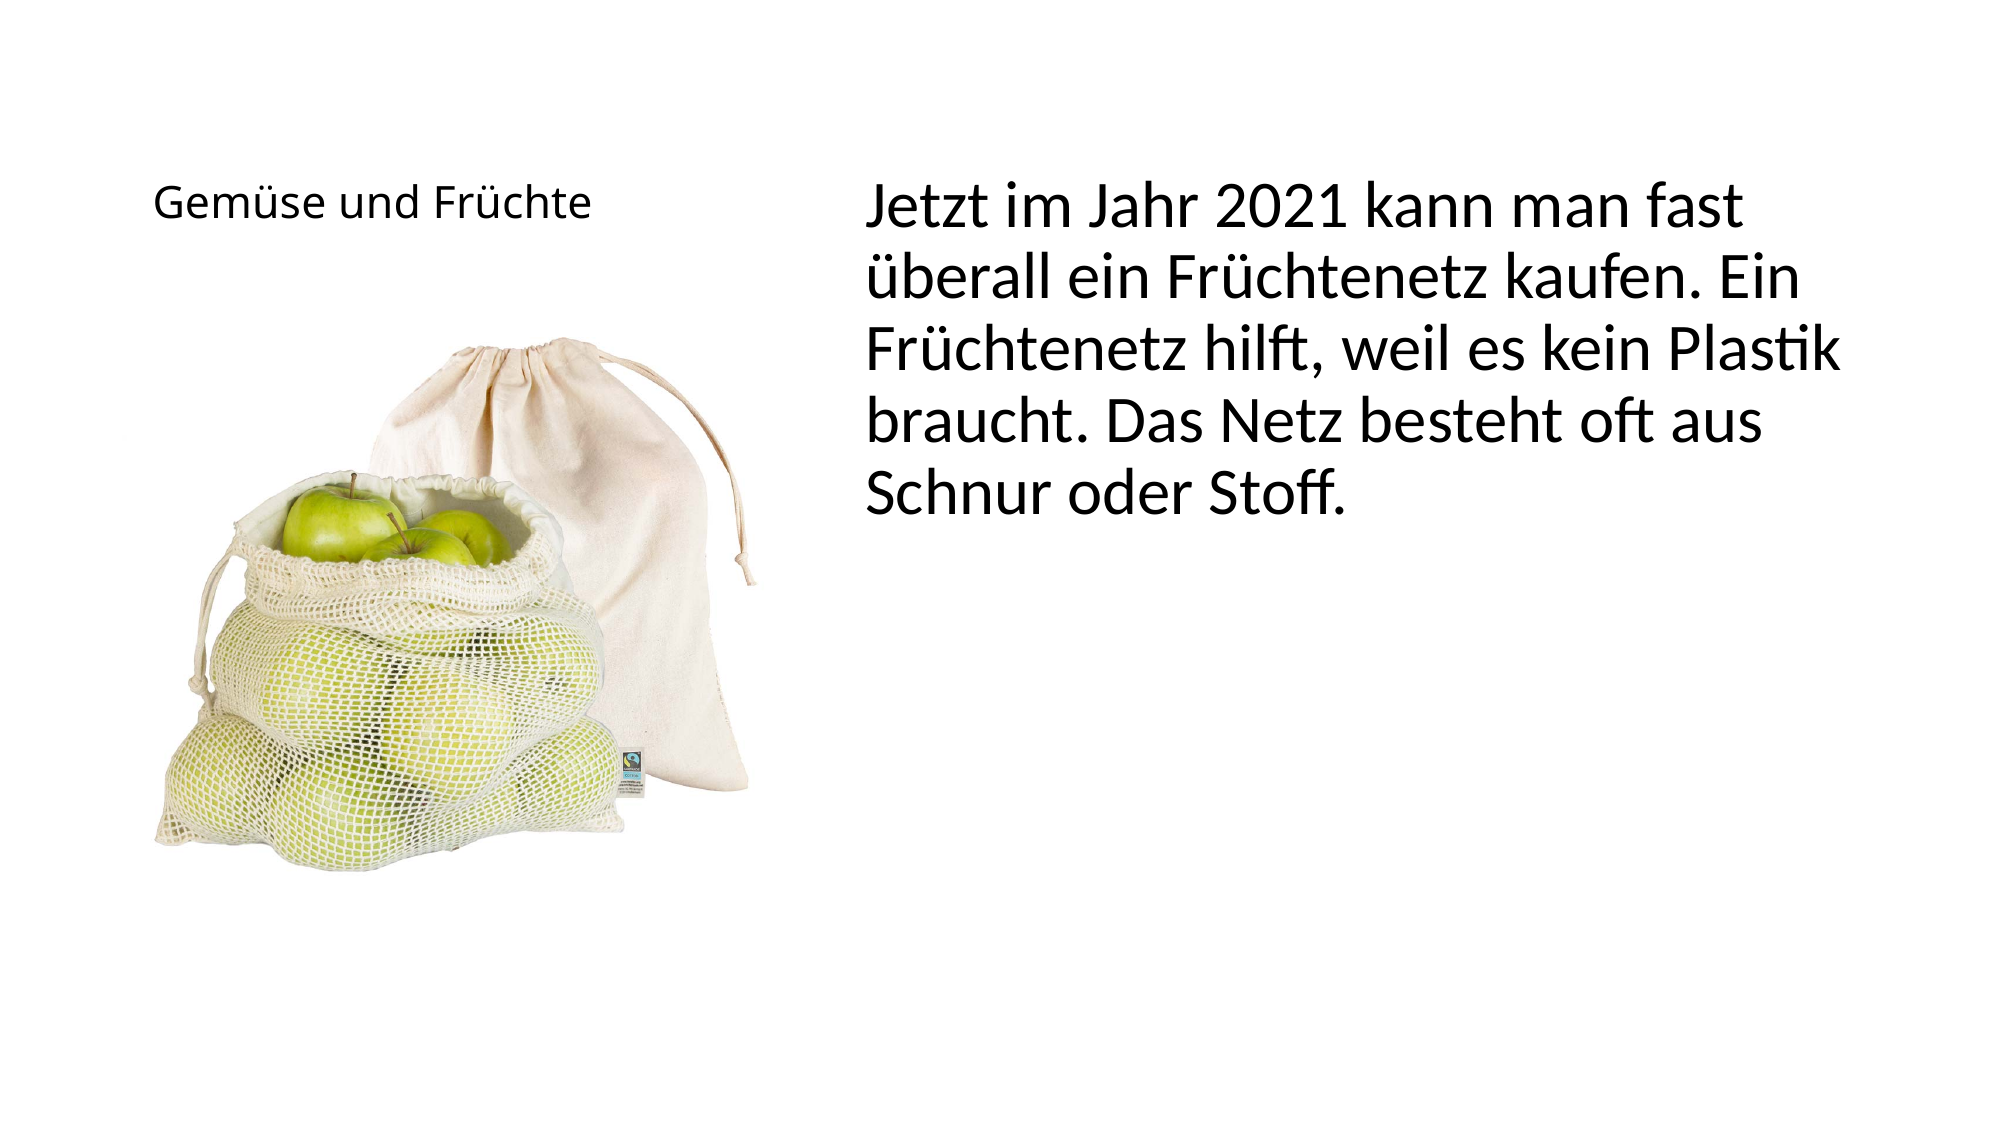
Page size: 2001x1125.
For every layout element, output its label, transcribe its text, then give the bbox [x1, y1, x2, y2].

title Gemüse und Früchte [137, 75, 783, 337]
picture [52, 337, 801, 899]
list Jetzt im Jahr 2021 kann man fast überall ein Früchtenetz kaufen. Ein Früchtenetz hilft, weil es kein Plastik braucht. Das Netz besteht oft aus Schnur oder Stoff. [850, 161, 1863, 962]
